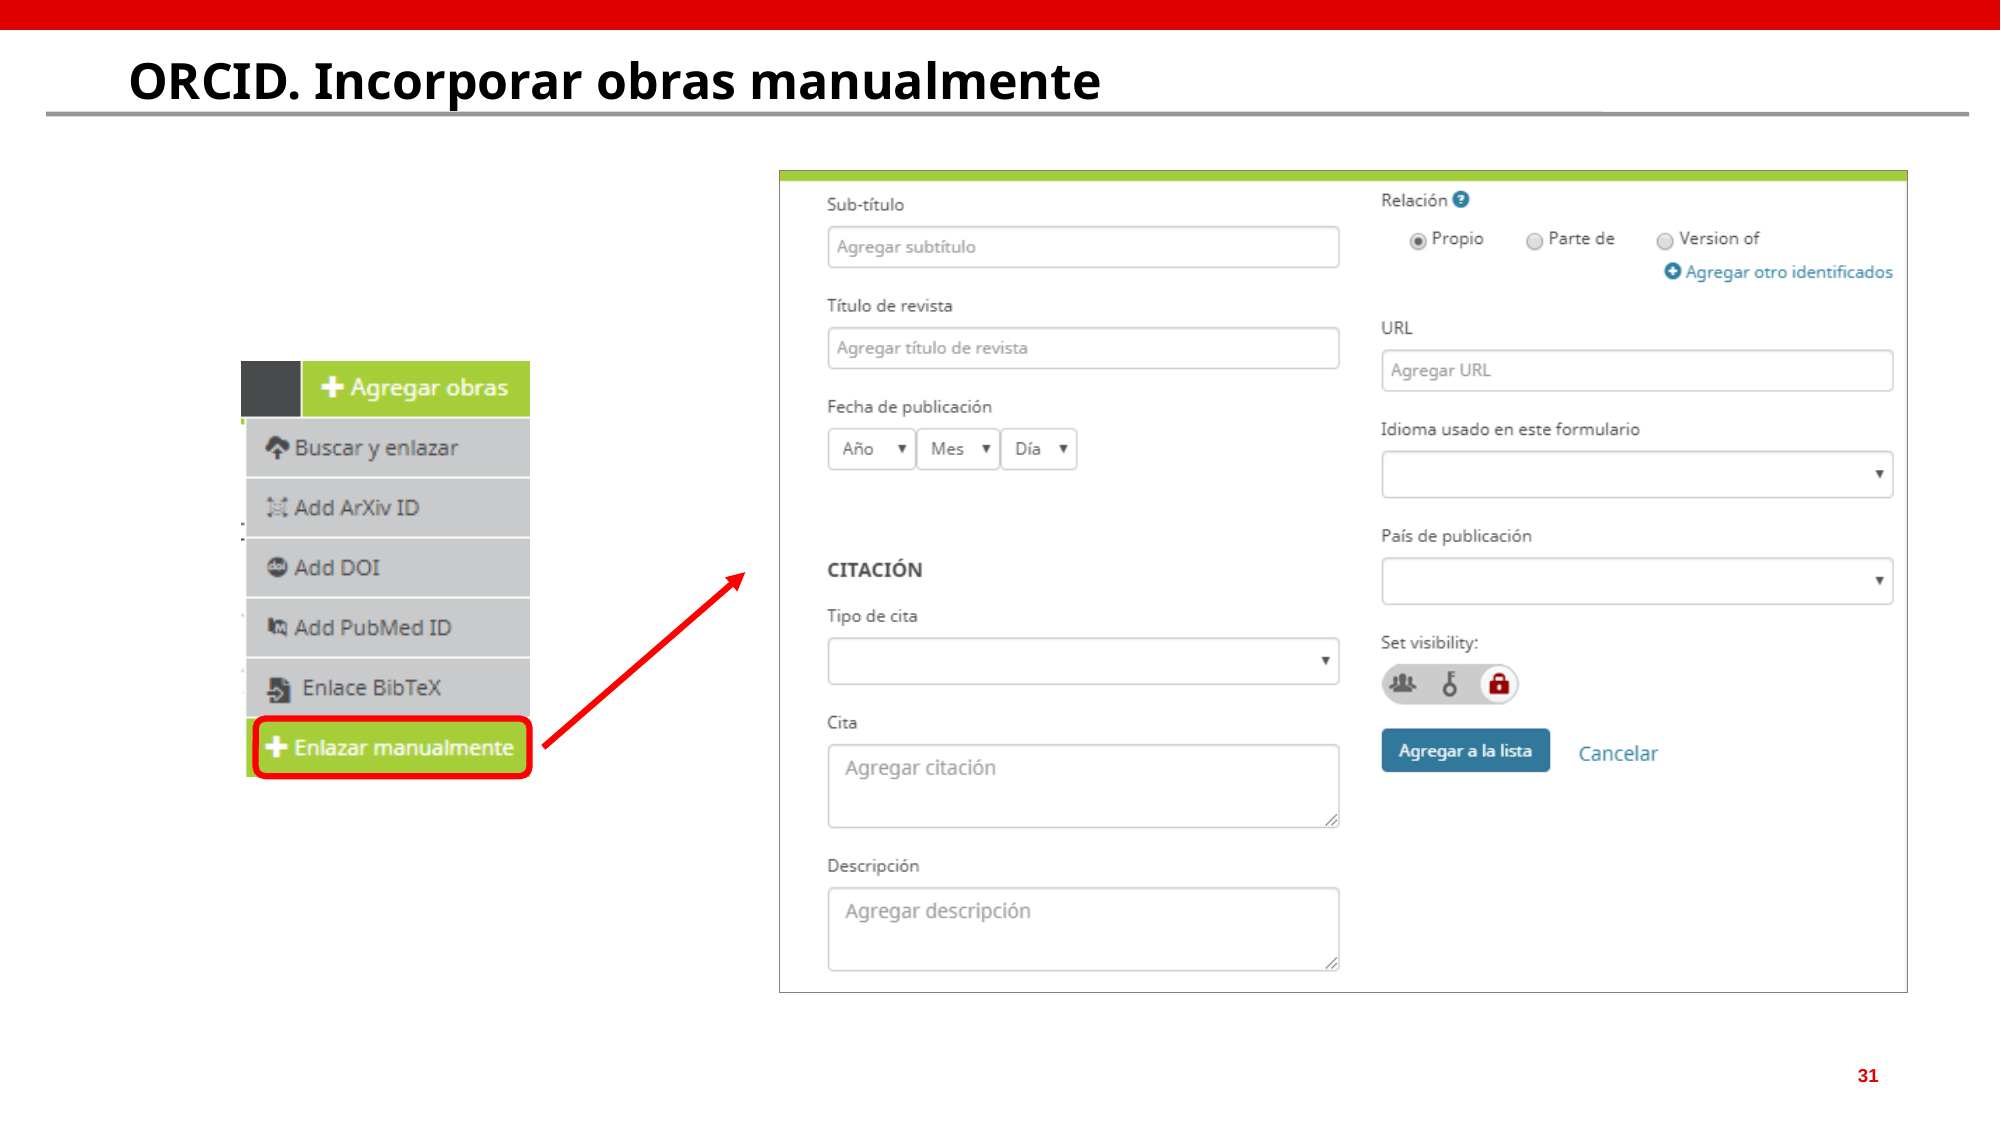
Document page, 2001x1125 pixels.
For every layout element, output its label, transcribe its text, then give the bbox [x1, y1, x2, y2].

picture [779, 170, 1909, 993]
title ORCID. Incorporar obras manualmente [120, 42, 1936, 126]
picture [241, 360, 530, 777]
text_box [542, 571, 746, 748]
